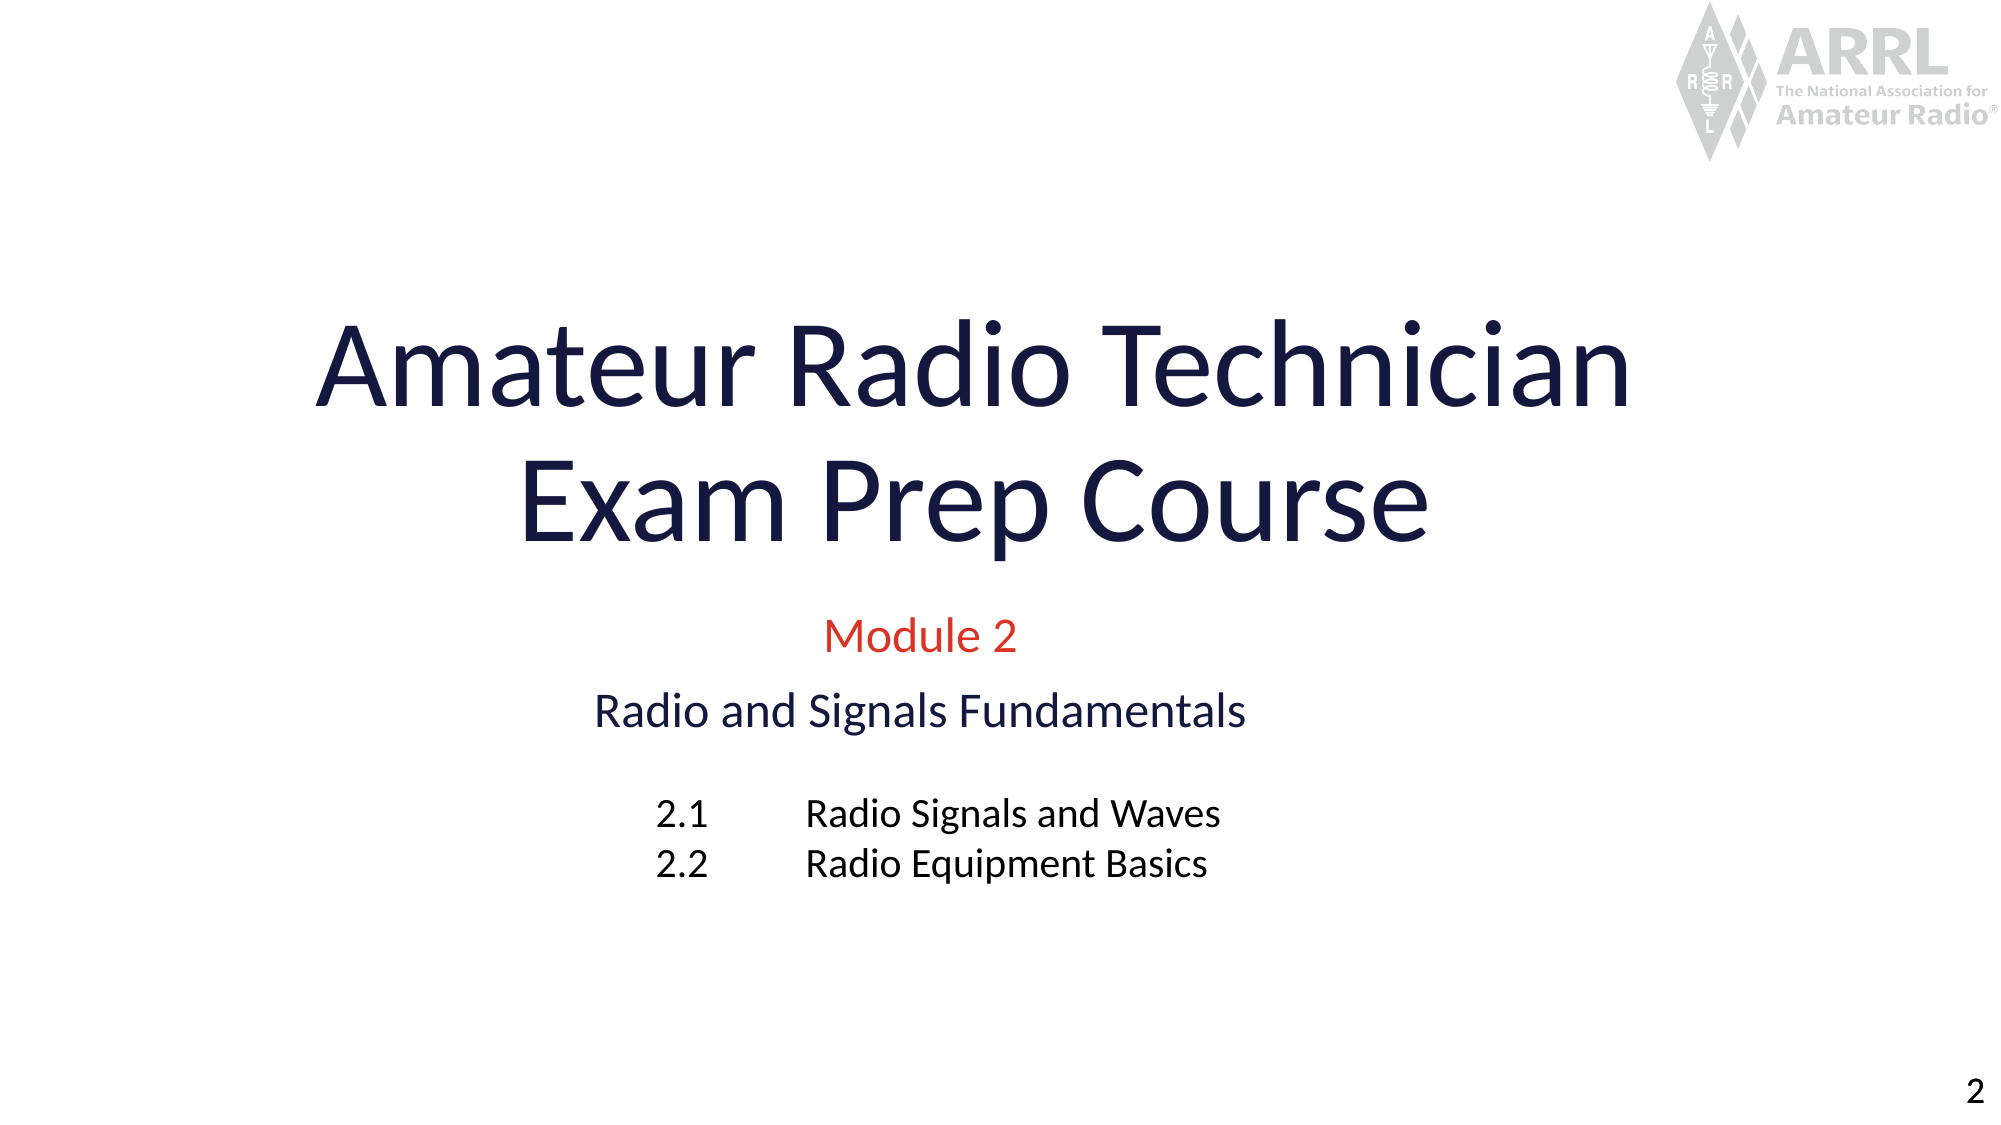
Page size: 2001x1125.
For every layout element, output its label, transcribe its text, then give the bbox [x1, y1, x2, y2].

title Amateur Radio Technician Exam Prep Course [225, 184, 1725, 576]
text_box 2.1 Radio Signals and Waves 2.2 Radio Equipment Basics [640, 778, 1671, 894]
picture [1674, 0, 2000, 164]
subtitle Module 2 Radio and Signals Fundamentals [170, 602, 1671, 764]
